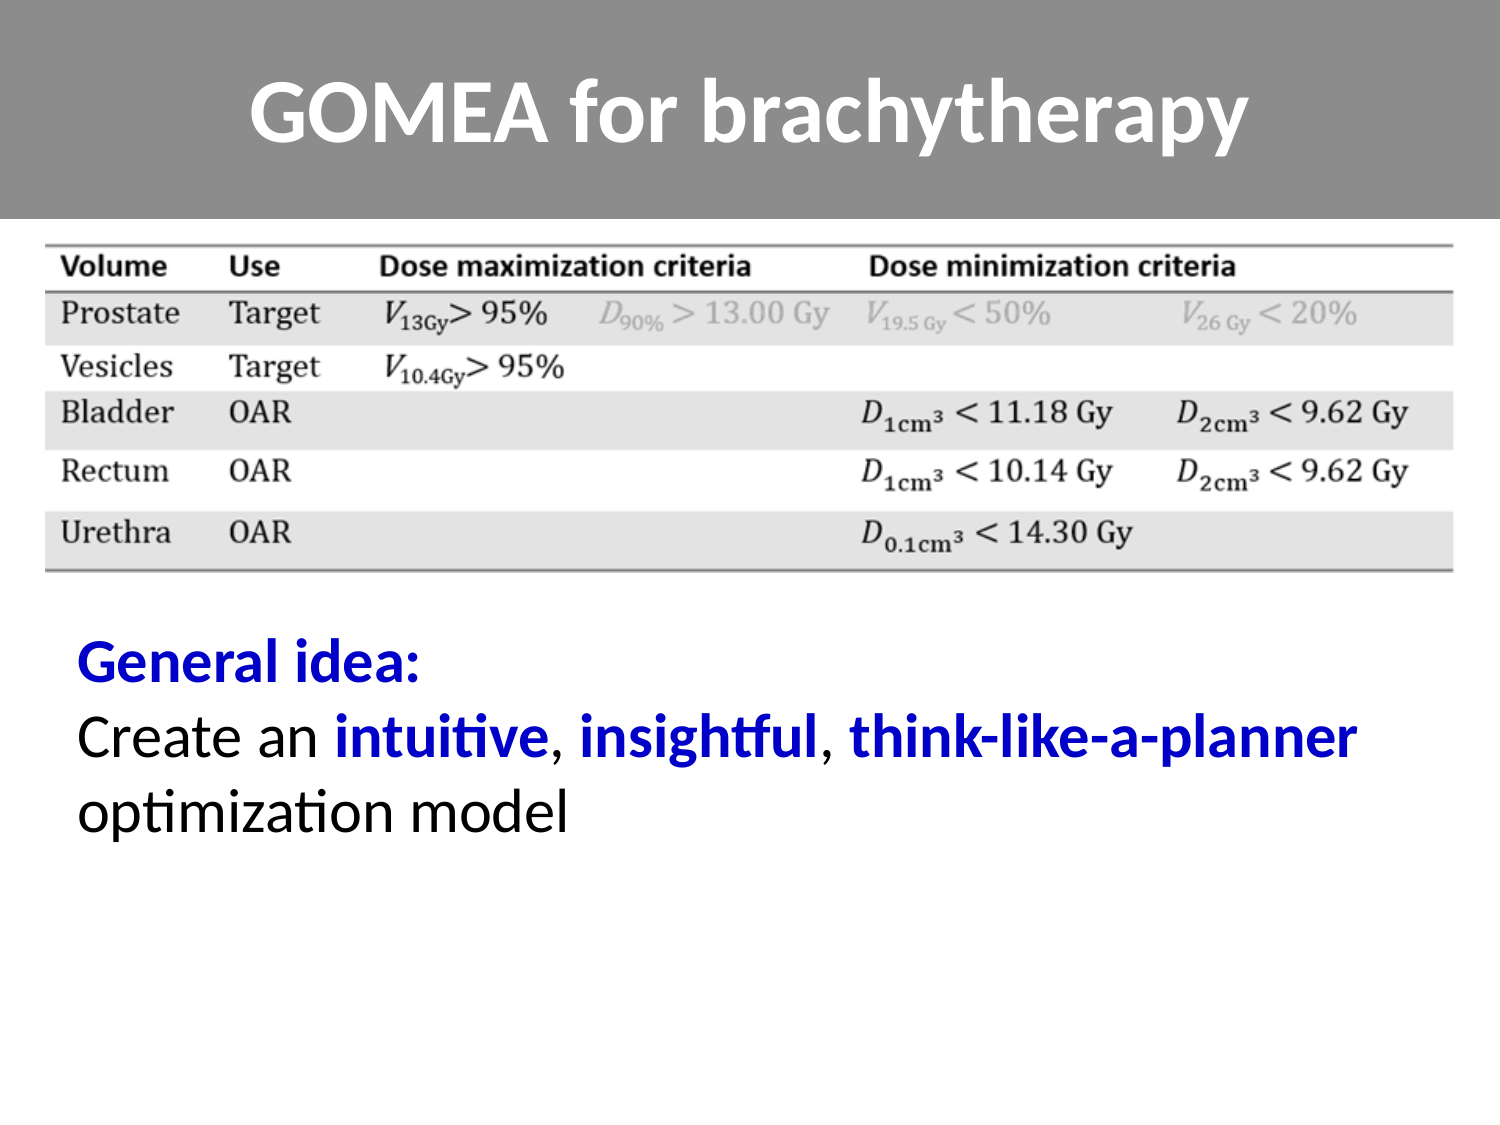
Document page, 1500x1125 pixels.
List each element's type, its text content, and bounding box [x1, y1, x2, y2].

text_box General idea: Create an intuitive, insightful, think-like-a-planner optimization model [62, 612, 1400, 853]
picture [0, 0, 1500, 220]
picture [45, 236, 1455, 573]
